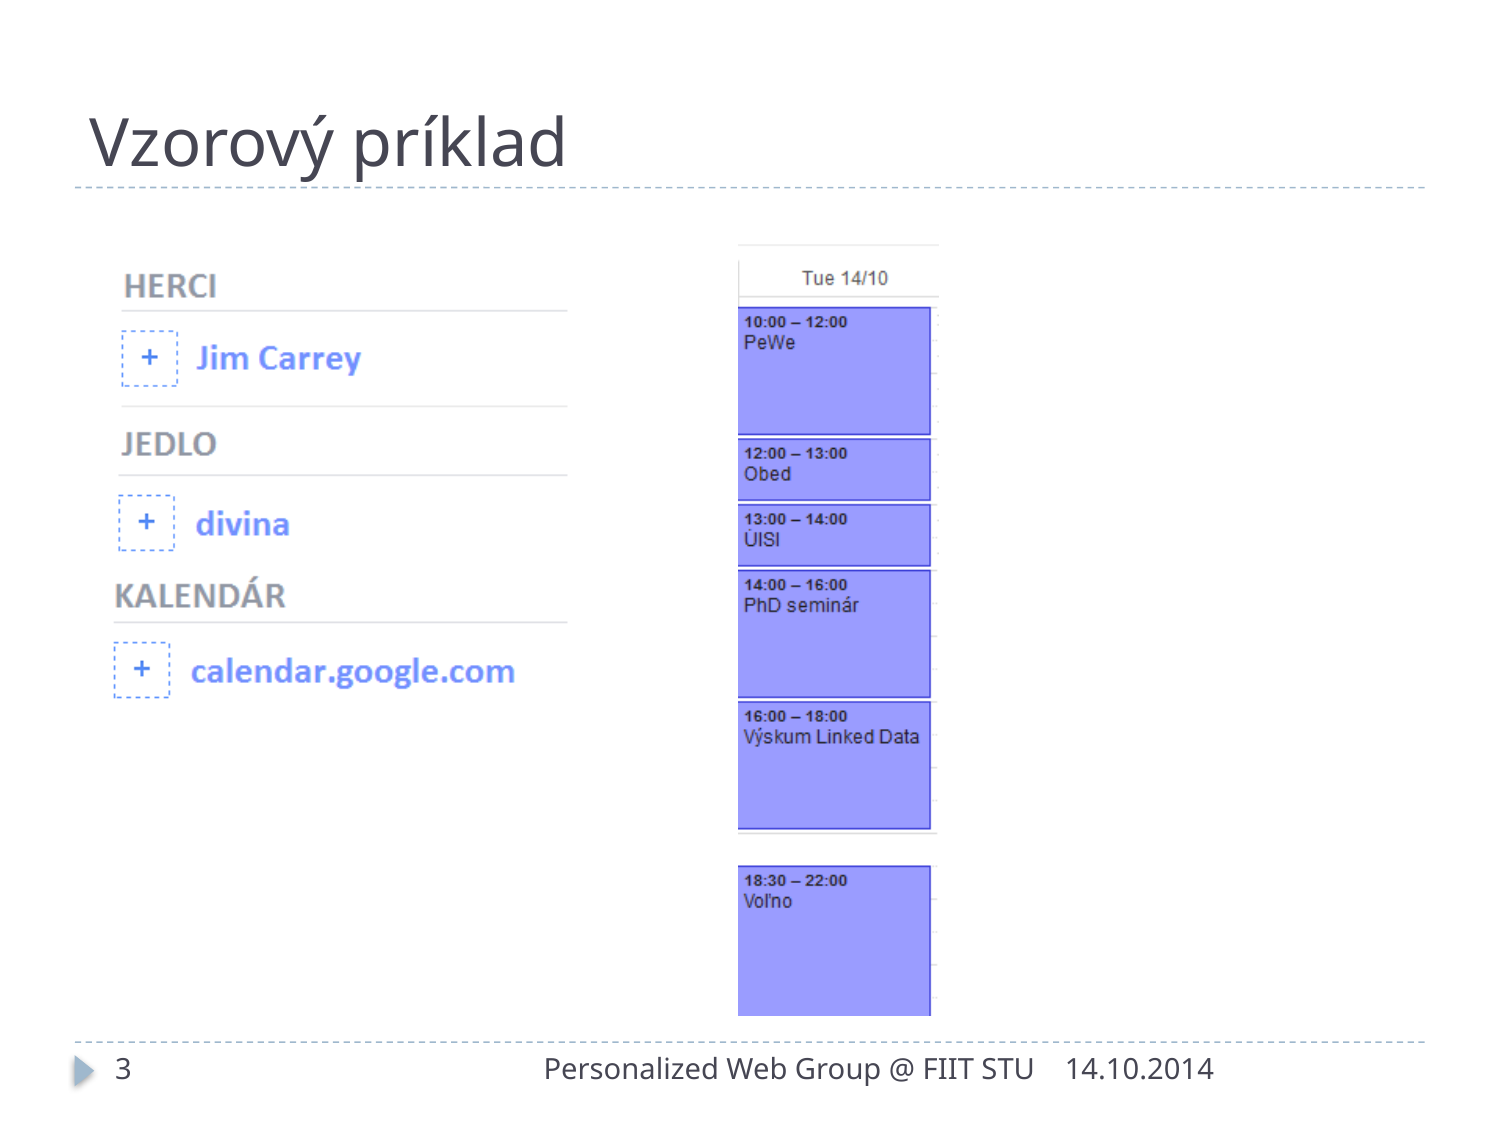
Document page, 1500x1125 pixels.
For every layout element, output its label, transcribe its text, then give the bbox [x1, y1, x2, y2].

slide_number 3 [100, 1042, 426, 1103]
footer Personalized Web Group @ FIIT STU [475, 1042, 1051, 1103]
picture [100, 243, 600, 722]
title Vzorový príklad [75, 24, 1425, 188]
picture [737, 243, 939, 1016]
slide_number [1051, 1042, 1426, 1103]
